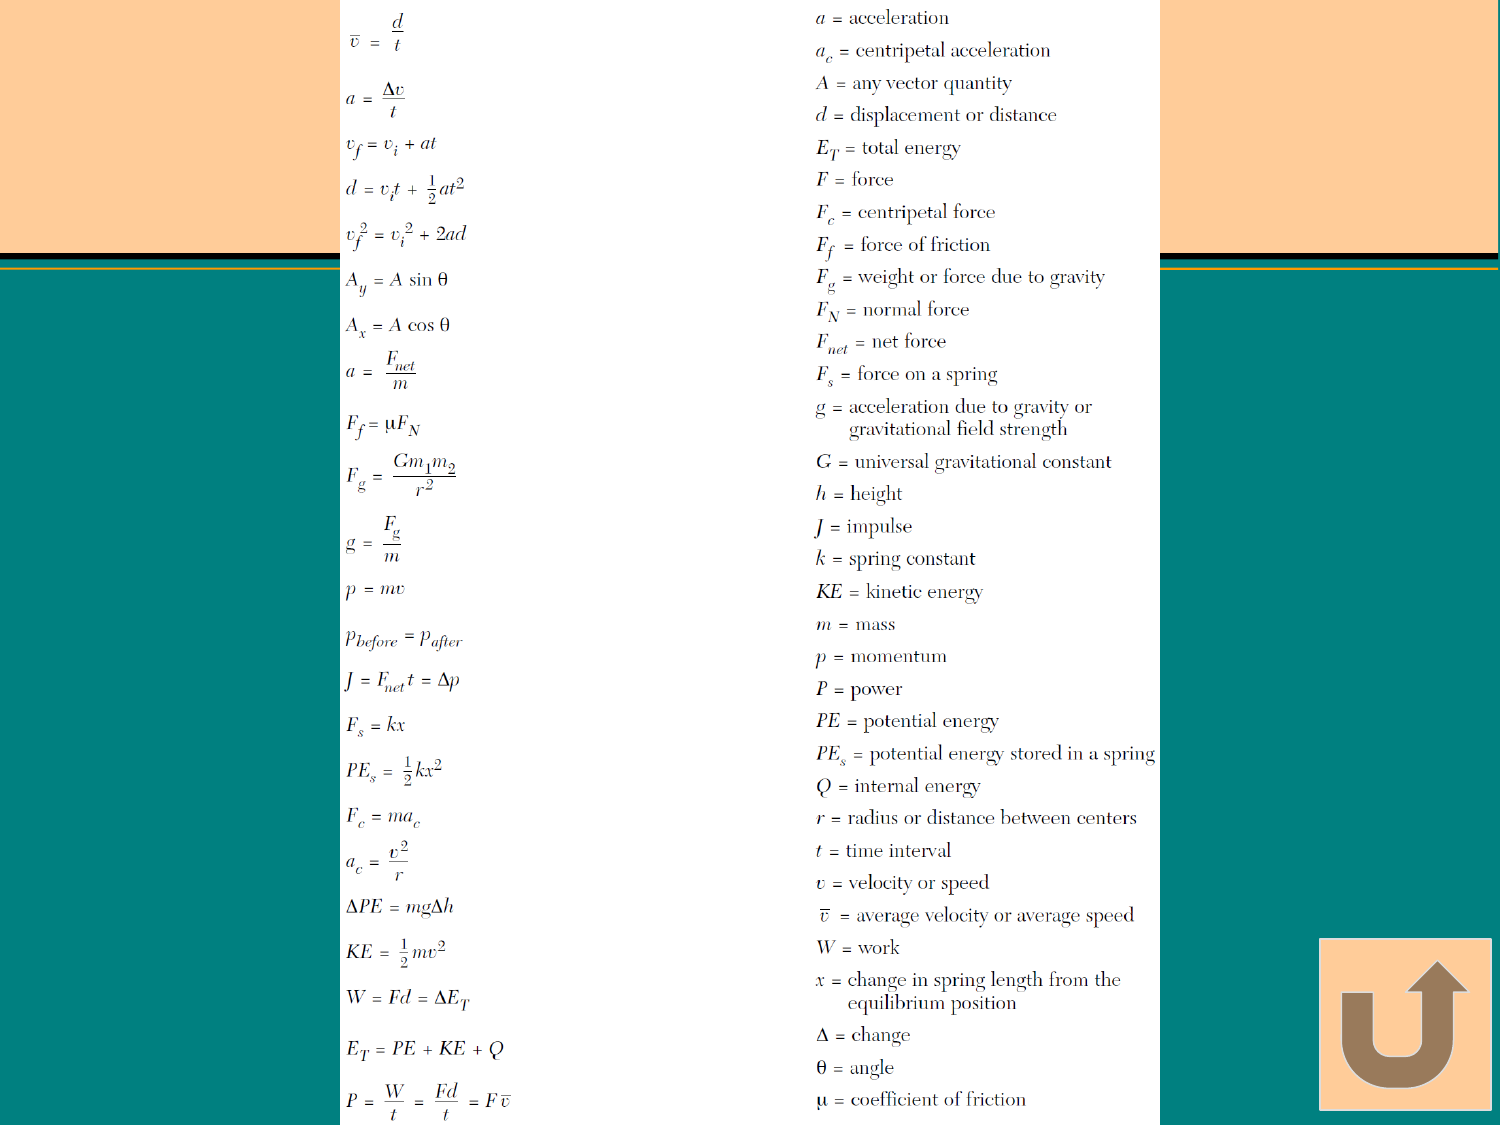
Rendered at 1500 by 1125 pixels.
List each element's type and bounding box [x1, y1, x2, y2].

picture [340, 0, 1160, 1125]
text_box [1319, 938, 1491, 1110]
